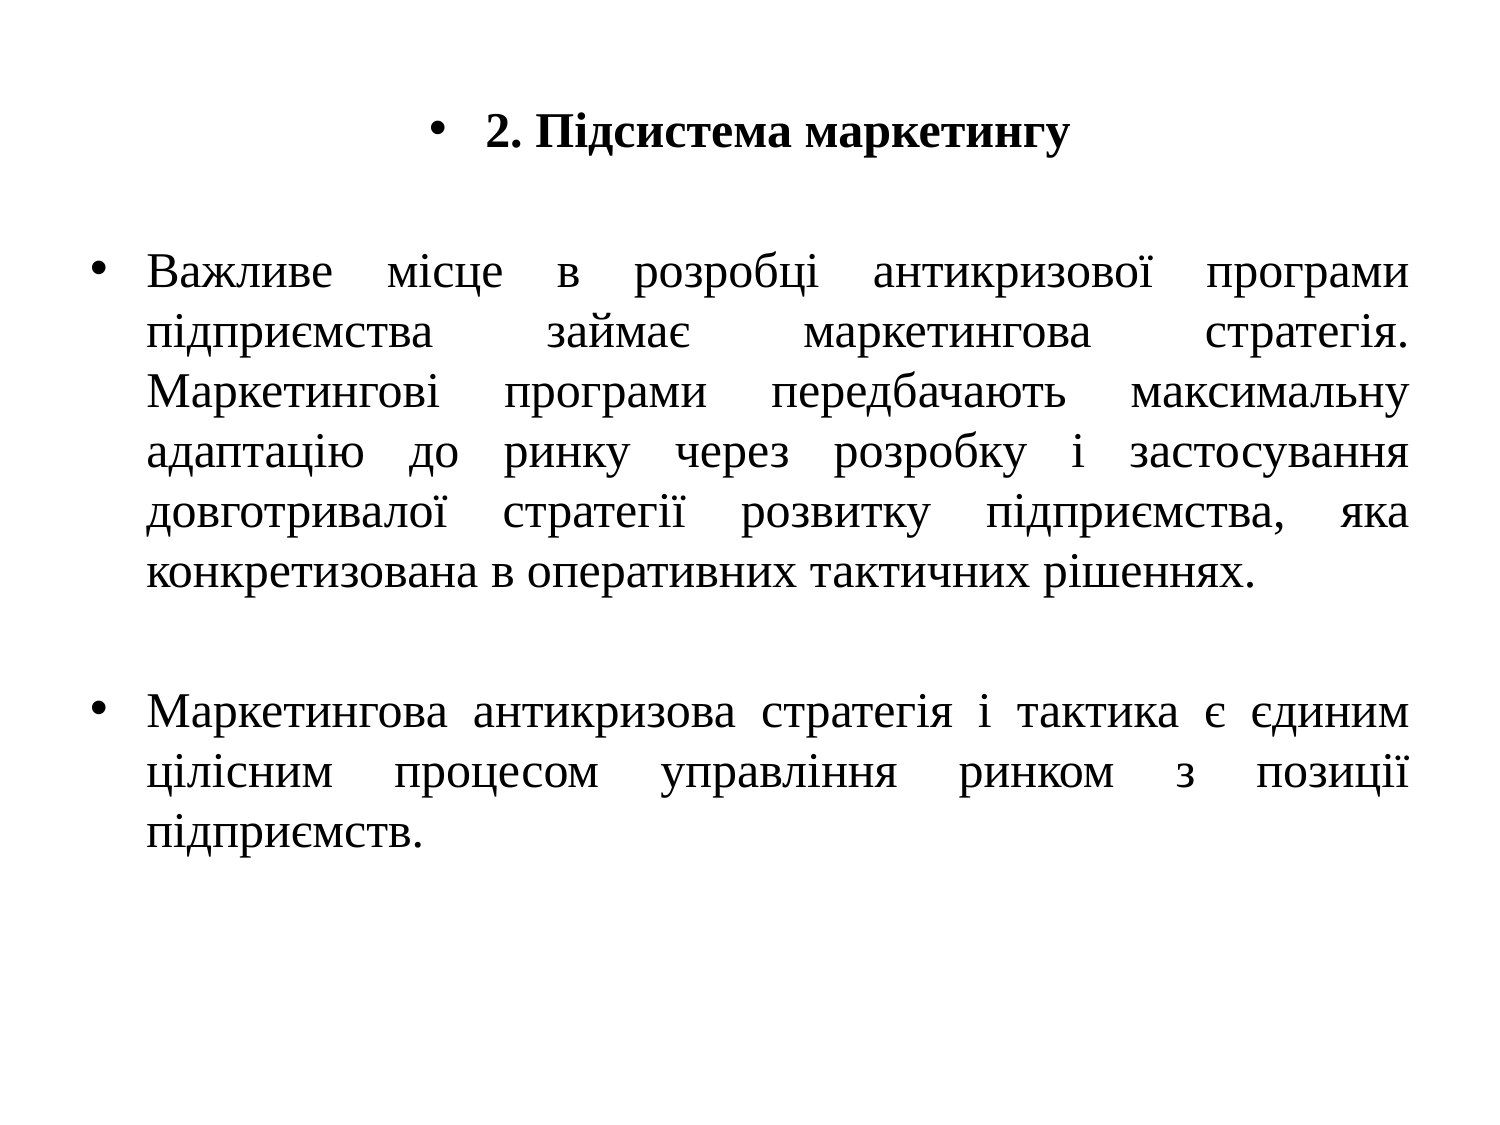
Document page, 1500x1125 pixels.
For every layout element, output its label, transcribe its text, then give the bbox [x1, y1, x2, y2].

list 2. Підсистема маркетингу Важливе місце в розробці антикризової програми підприємства займає маркетингова стратегія. Маркетингові програми передбачають максимальну адаптацію до ринку через розробку і застосування довготривалої стратегії розвитку підприємства, яка конкретизована в оперативних тактичних рішеннях. Маркетингова антикризова стратегія і тактика є єдиним цілісним процесом управління ринком з позиції підприємств. [75, 90, 1425, 1005]
